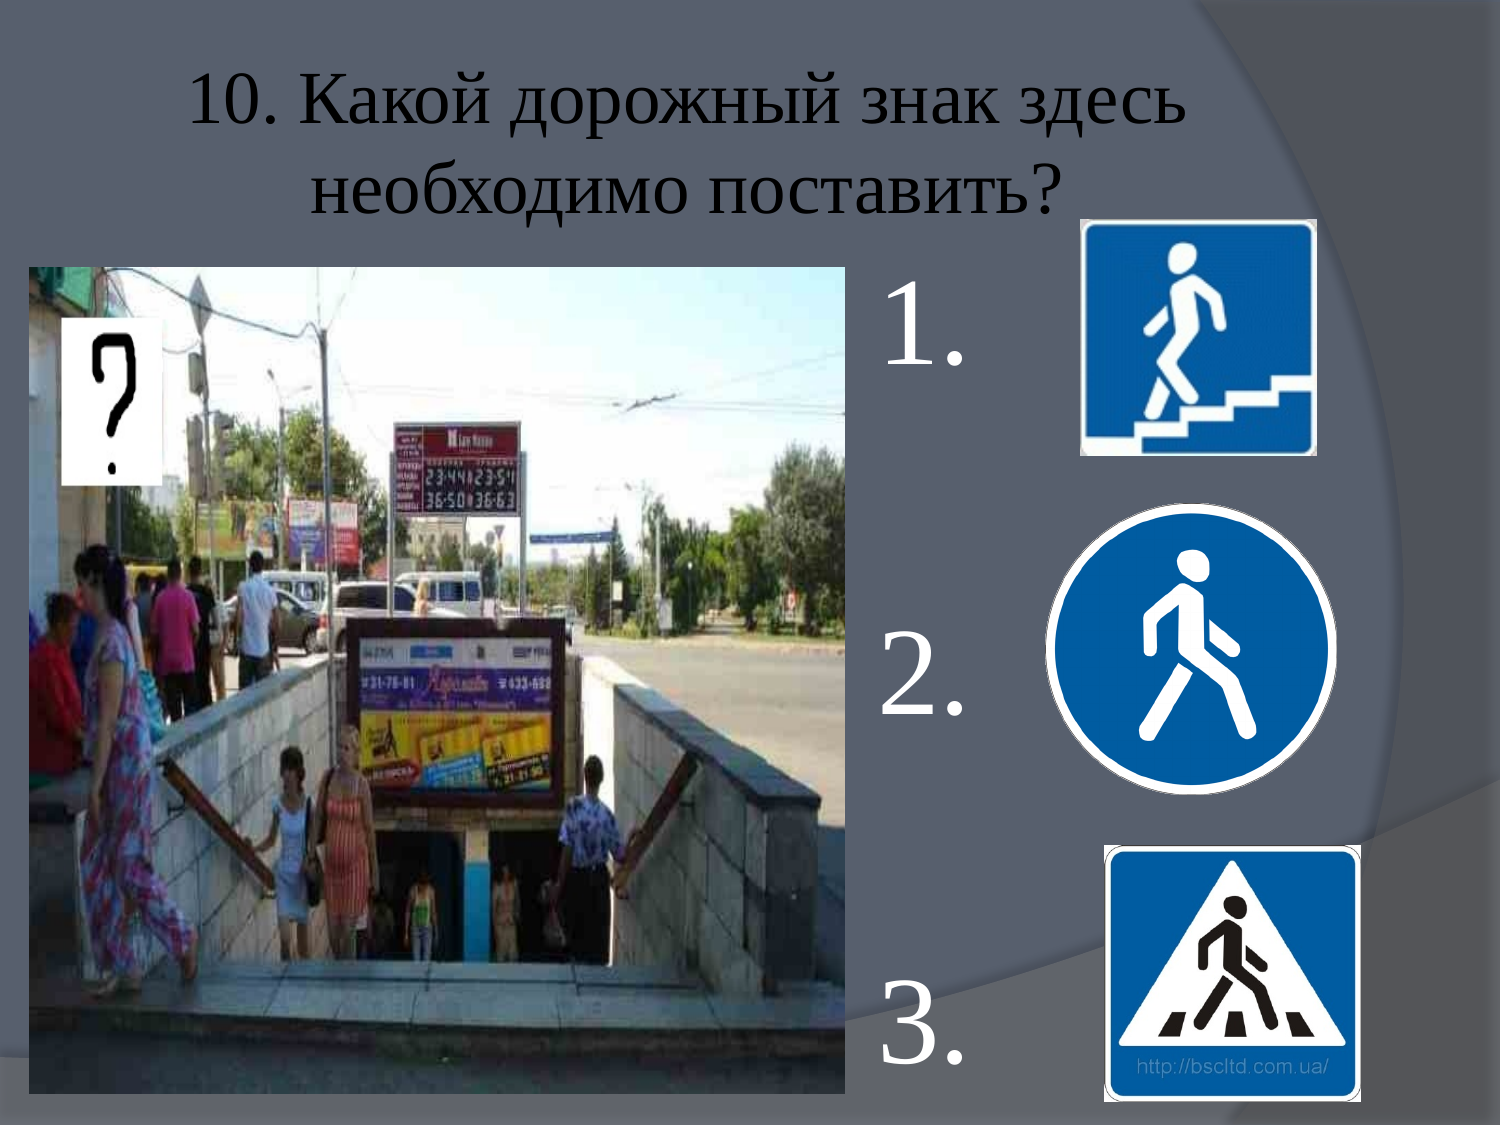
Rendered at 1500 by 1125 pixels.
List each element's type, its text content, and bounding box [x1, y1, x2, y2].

title 10. Какой дорожный знак здесь необходимо поставить? [75, 45, 1300, 233]
picture [1045, 503, 1338, 796]
list 1. 2. 3. [856, 231, 1128, 1125]
picture [1104, 845, 1361, 1102]
picture [29, 266, 845, 1095]
picture [1080, 219, 1318, 456]
